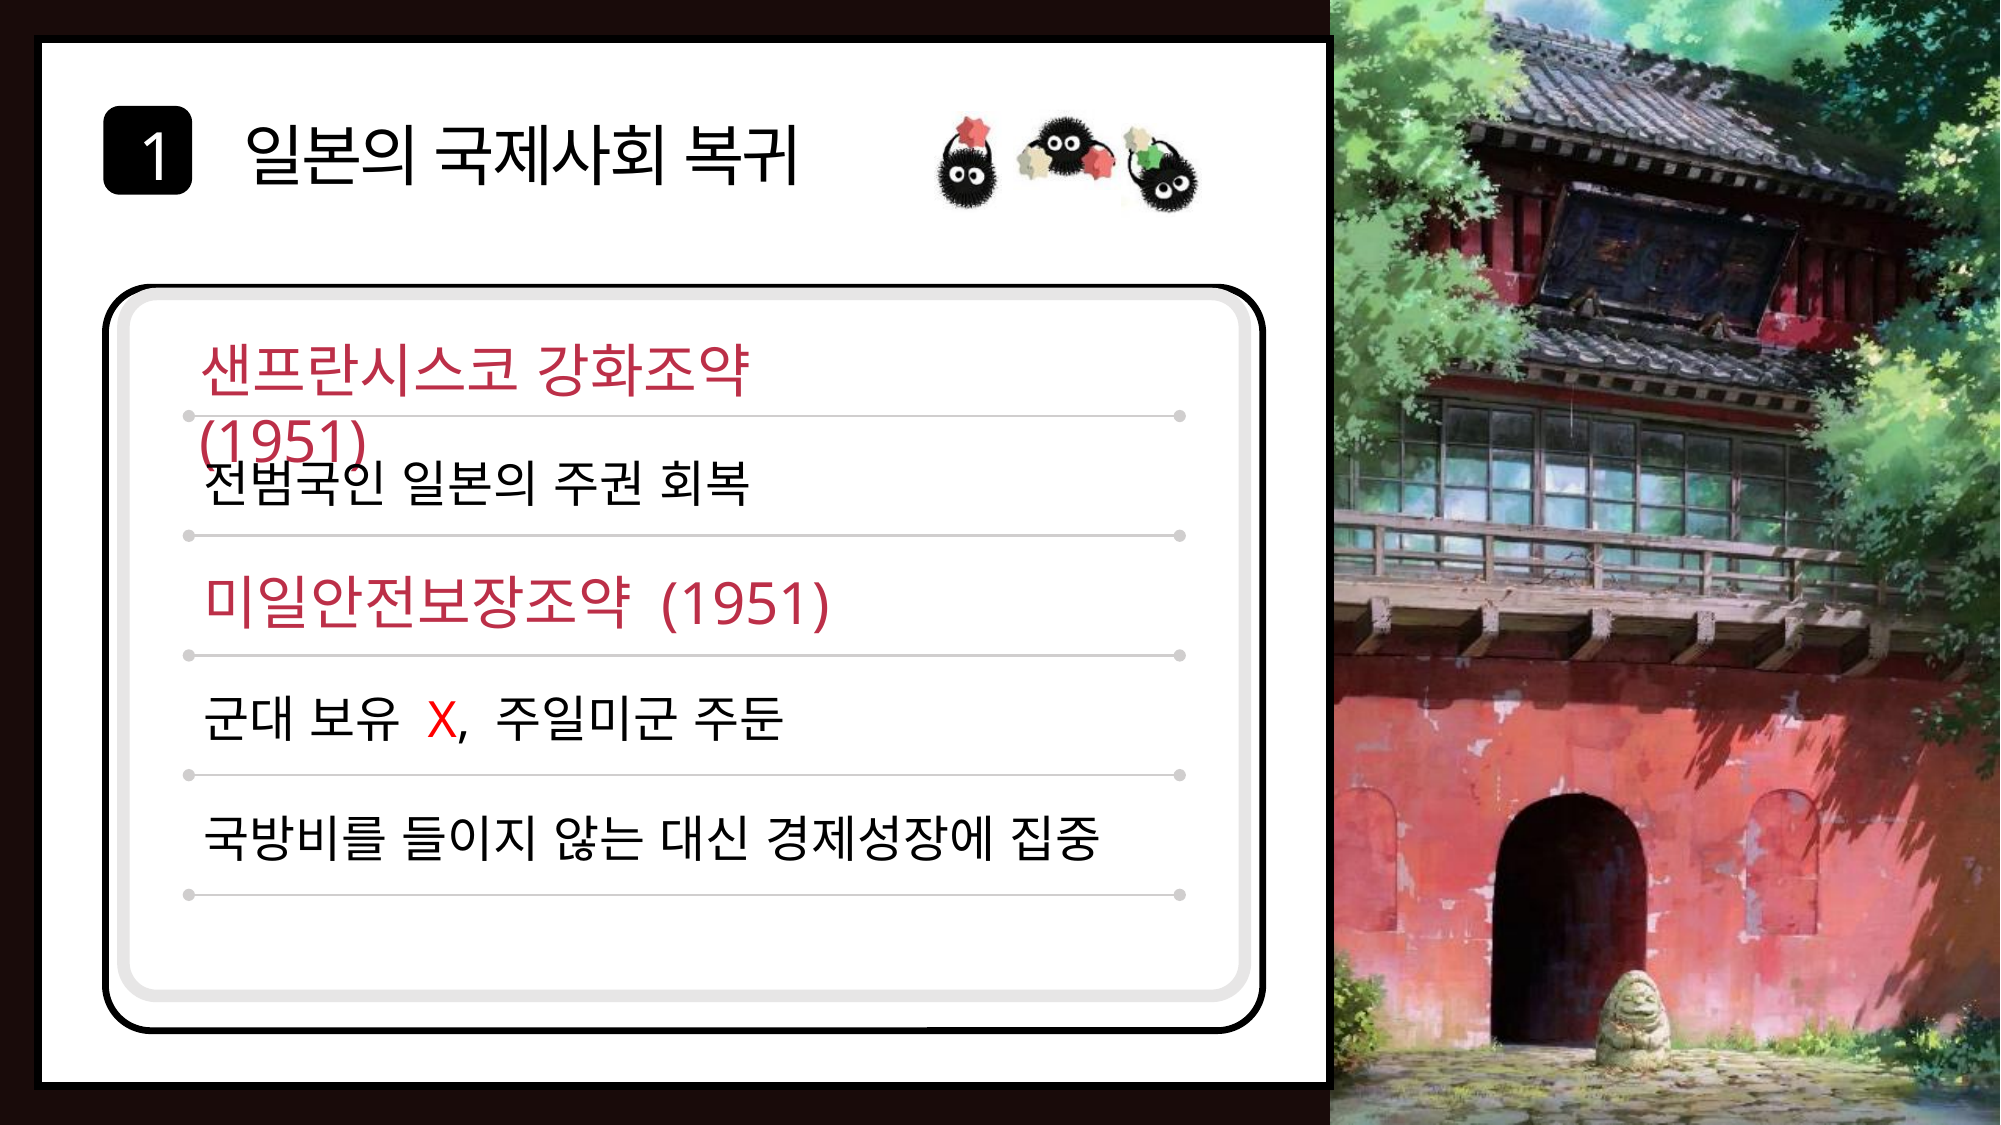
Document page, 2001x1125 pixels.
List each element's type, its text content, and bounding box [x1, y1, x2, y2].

picture [934, 111, 1002, 213]
text_box 전범국인 일본의 주권 회복 [188, 445, 1014, 521]
text_box [104, 286, 1264, 1032]
text_box 군대 보유 X, 주일미군 주둔 [188, 680, 875, 756]
text_box [19, 19, 1330, 1106]
text_box [37, 38, 1330, 1087]
picture [1013, 101, 1202, 218]
picture [1330, 0, 2000, 1125]
text_box 샌프란시스코 강화조약 (1951) [184, 326, 930, 482]
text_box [105, 106, 190, 203]
text_box [122, 292, 1246, 997]
text_box 국방비를 들이지 않는 대신 경제성장에 집중 [188, 800, 1180, 875]
text_box 일본의 국제사회 복귀 [228, 106, 944, 202]
text_box 미일안전보장조약 (1951) [188, 558, 935, 644]
